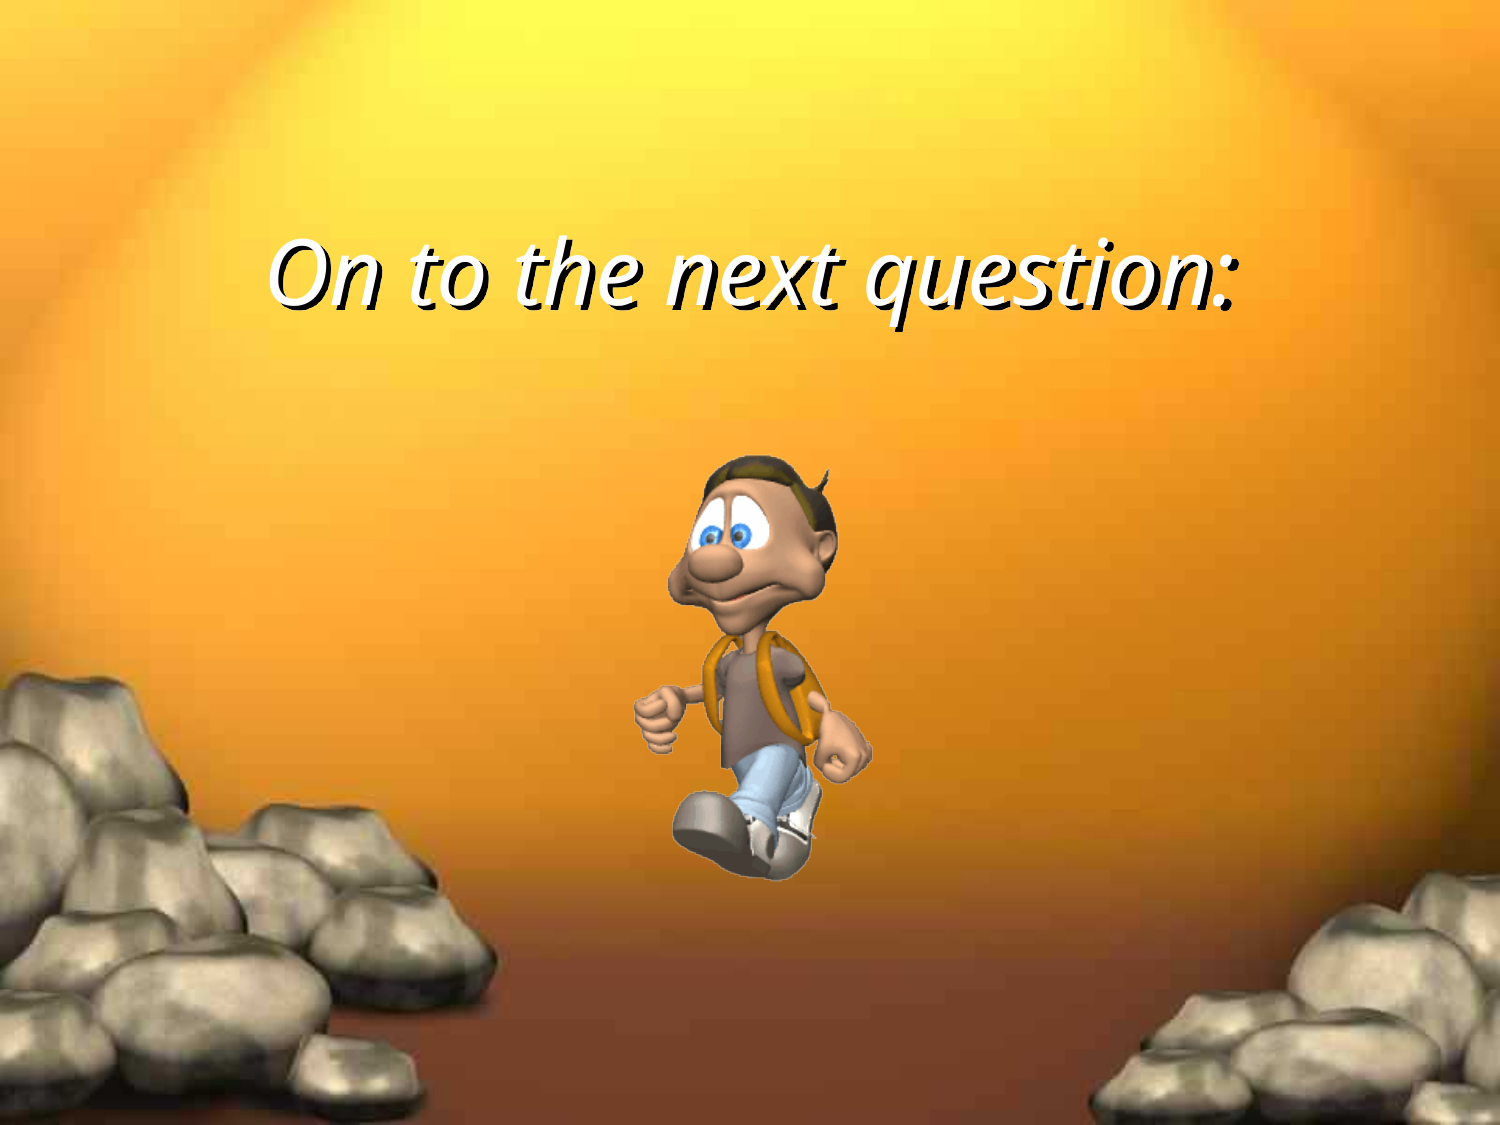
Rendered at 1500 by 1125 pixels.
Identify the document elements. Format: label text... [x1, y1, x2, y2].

picture [0, 0, 1500, 1125]
title On to the next question: [74, 174, 1426, 363]
